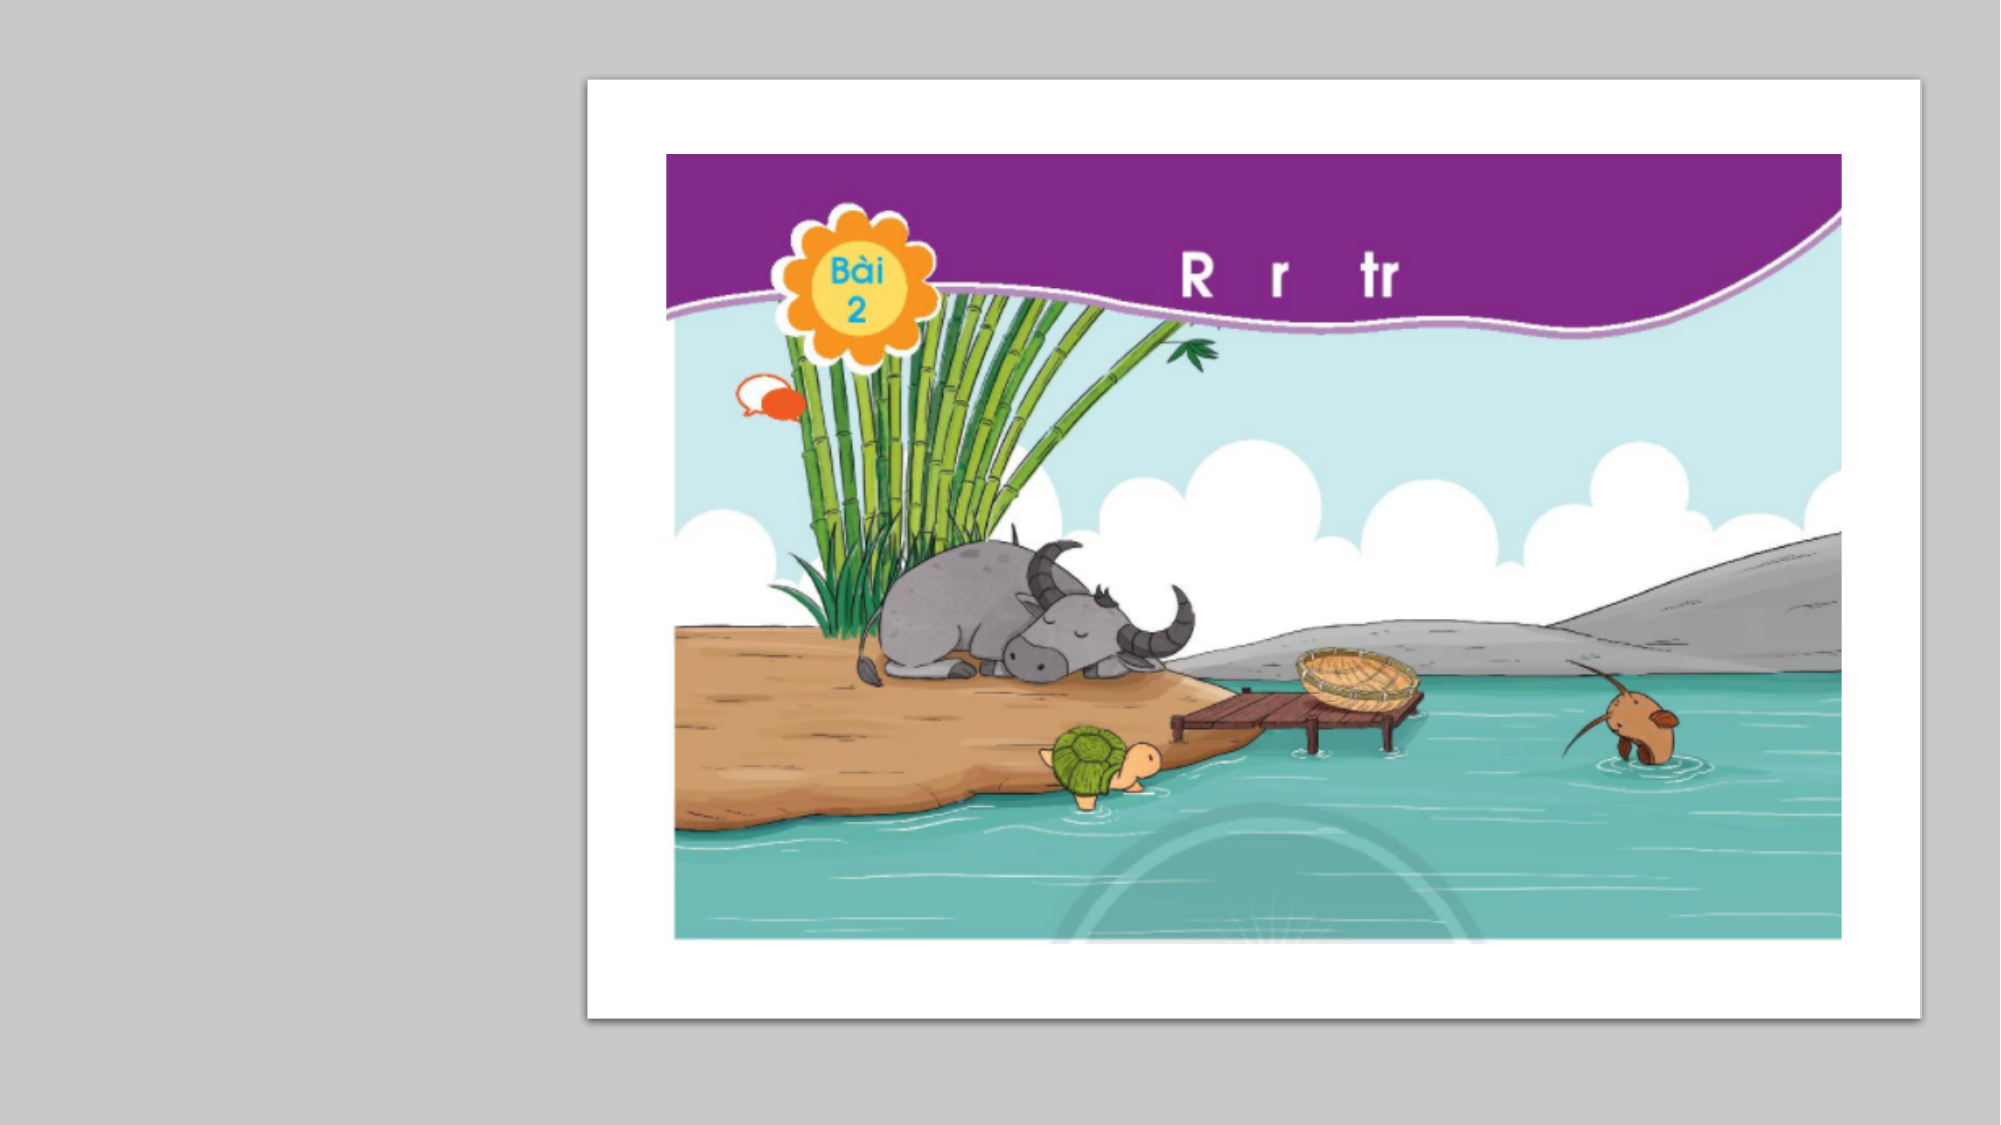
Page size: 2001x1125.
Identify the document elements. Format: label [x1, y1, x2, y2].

list [666, 154, 1842, 944]
text_box [586, 78, 1922, 1019]
text_box [0, 0, 2000, 1125]
